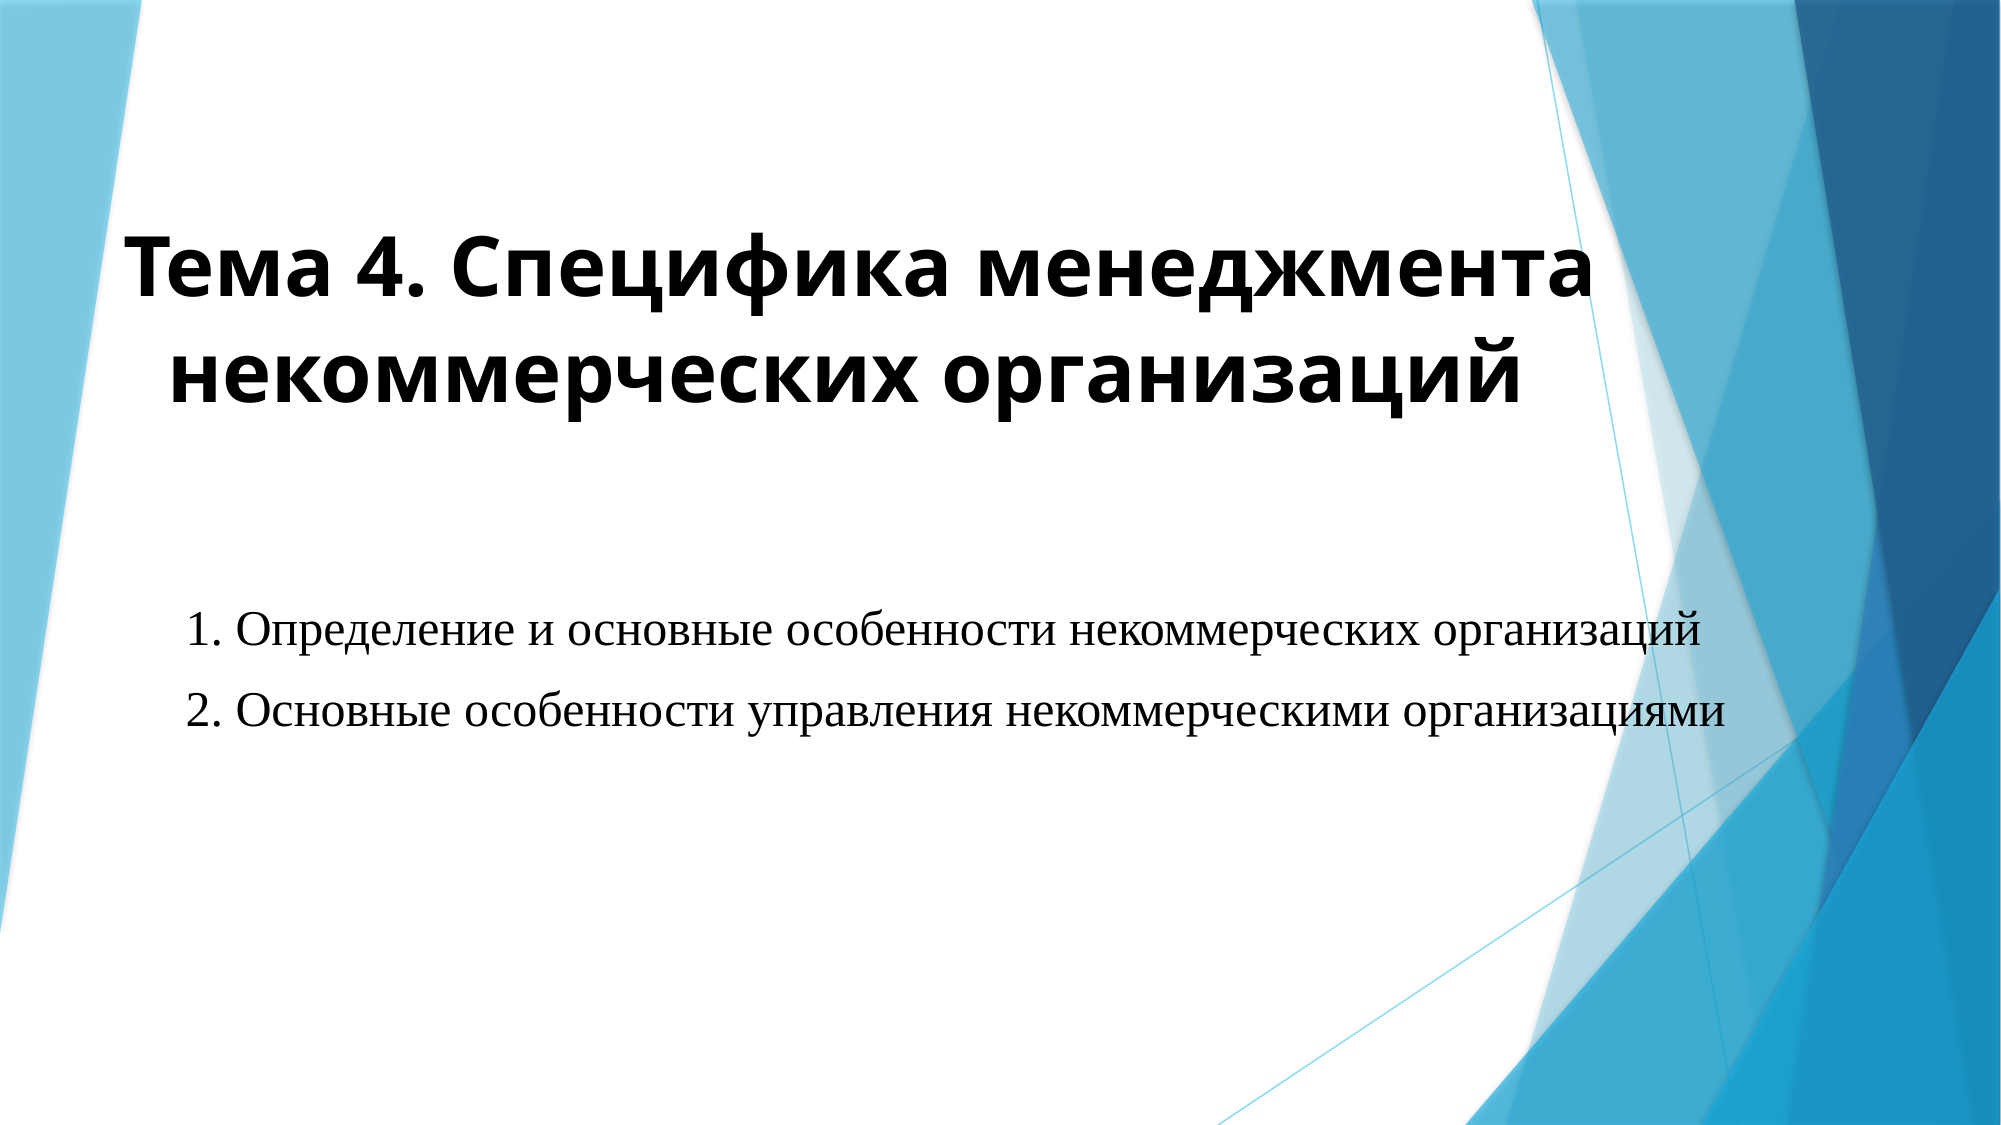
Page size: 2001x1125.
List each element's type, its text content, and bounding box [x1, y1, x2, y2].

subtitle 1. Определение и основные особенности некоммерческих организаций 2. Основные особенности управления некоммерческими организациями [170, 588, 1800, 798]
title Тема 4. Специфика менеджмента некоммерческих организаций [37, 88, 1655, 562]
